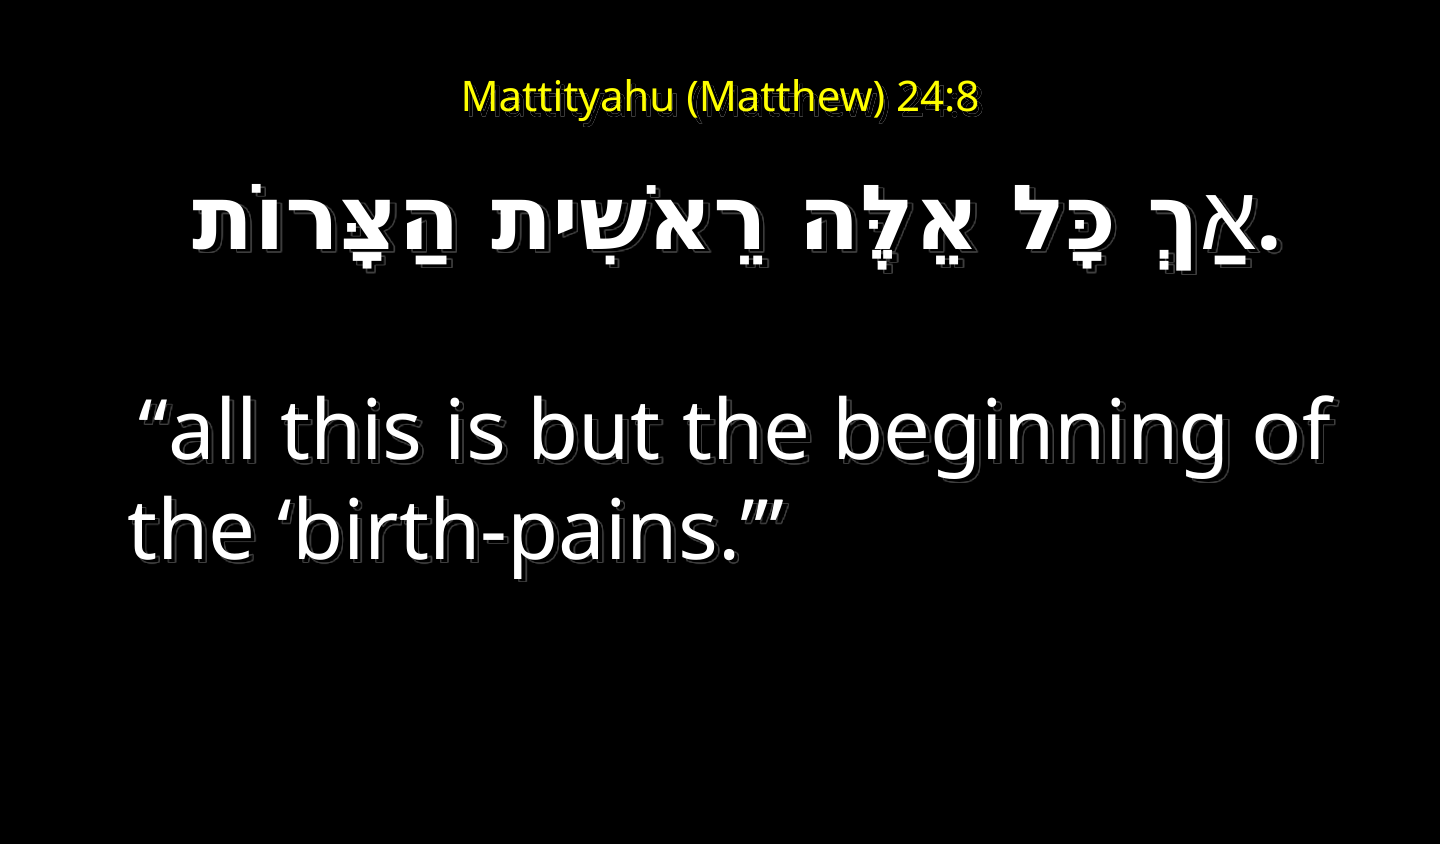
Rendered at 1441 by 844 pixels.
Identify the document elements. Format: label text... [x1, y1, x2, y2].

title Mattityahu (Matthew) 24:8 [153, 61, 1288, 129]
list אַךְ כָּל אֵלֶּה רֵאשִׁית הַצָּרוֹת. “all this is but the beginning of the ‘birth-pains.’” [71, 151, 1369, 844]
